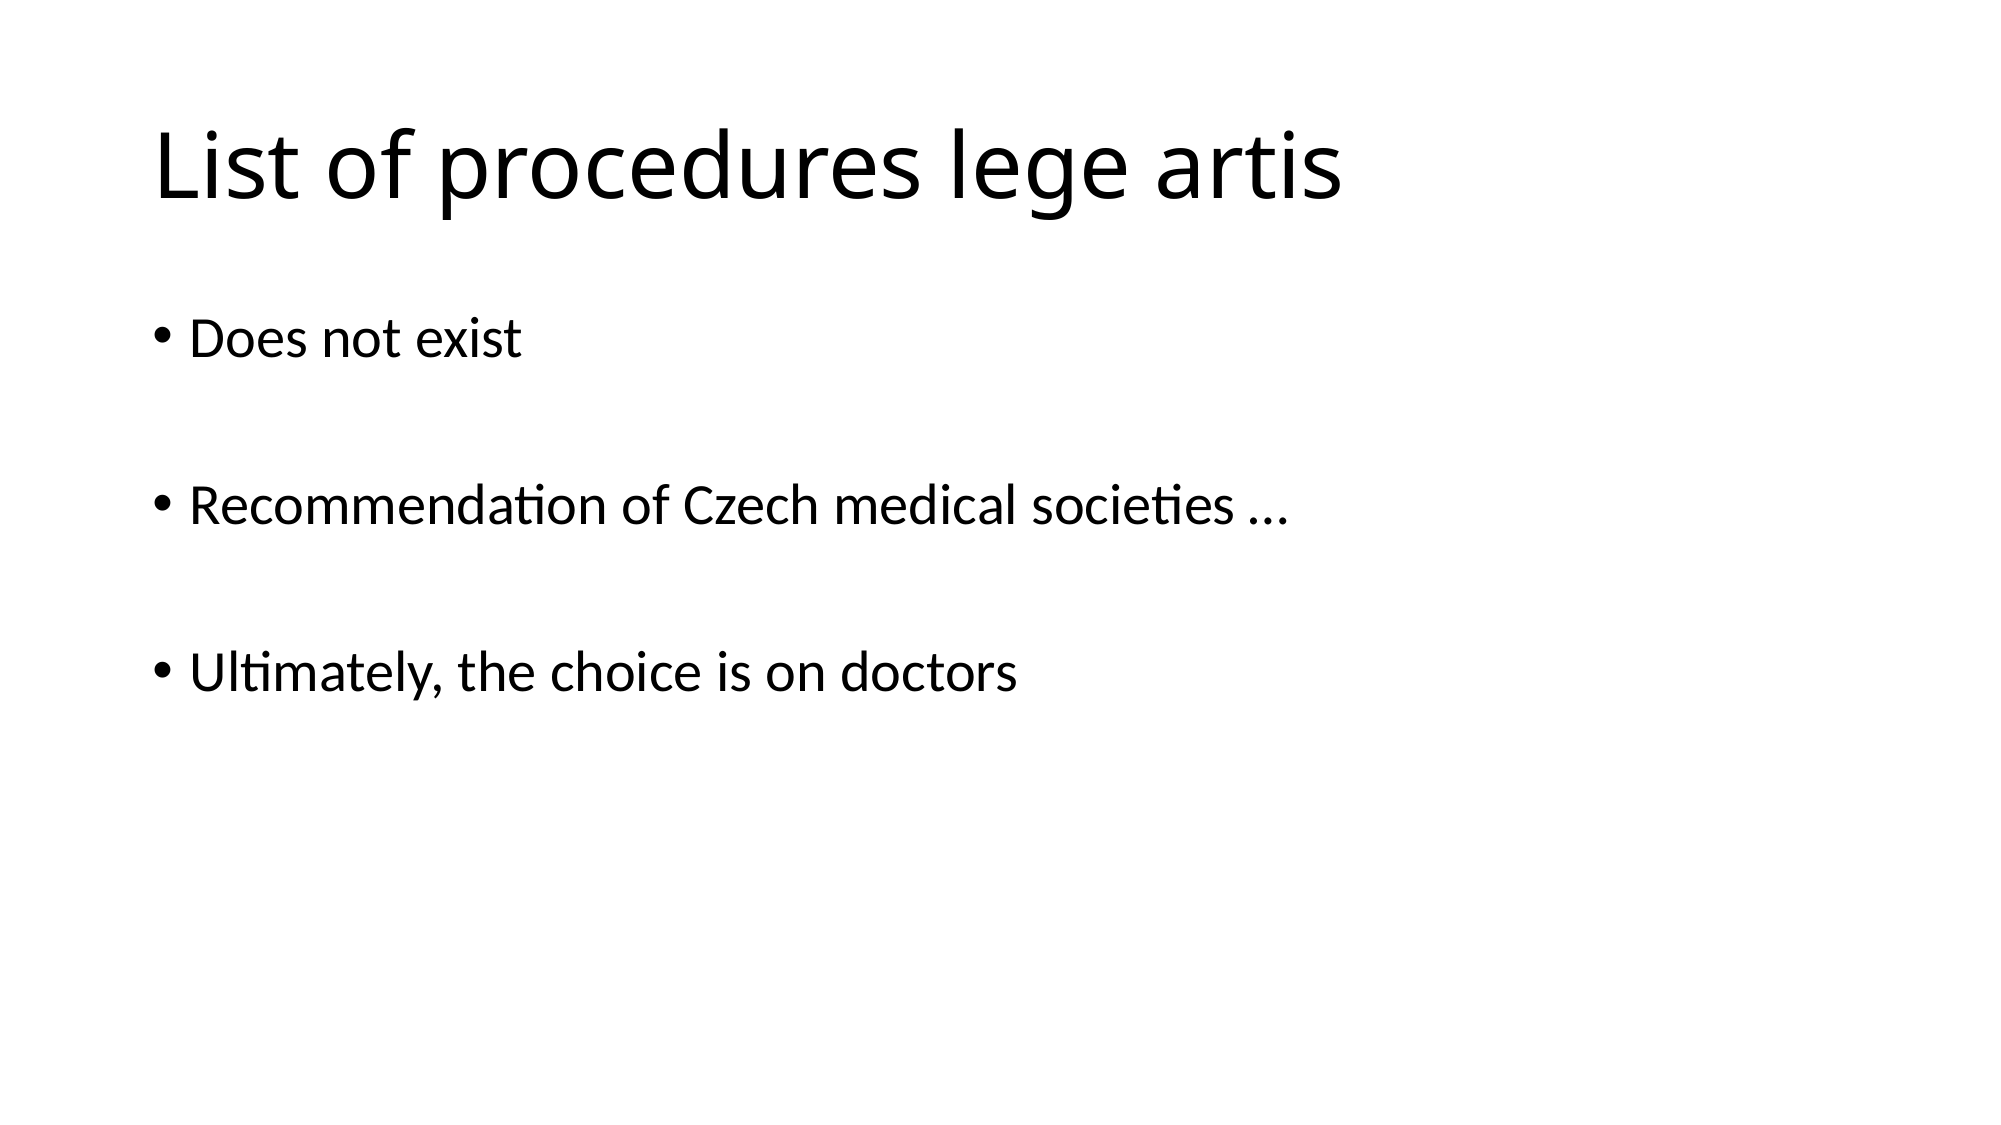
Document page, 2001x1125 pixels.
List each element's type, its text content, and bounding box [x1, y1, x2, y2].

list Does not exist Recommendation of Czech medical societies … Ultimately, the choice is on doctors [137, 299, 1863, 1014]
title List of procedures lege artis [137, 59, 1863, 278]
